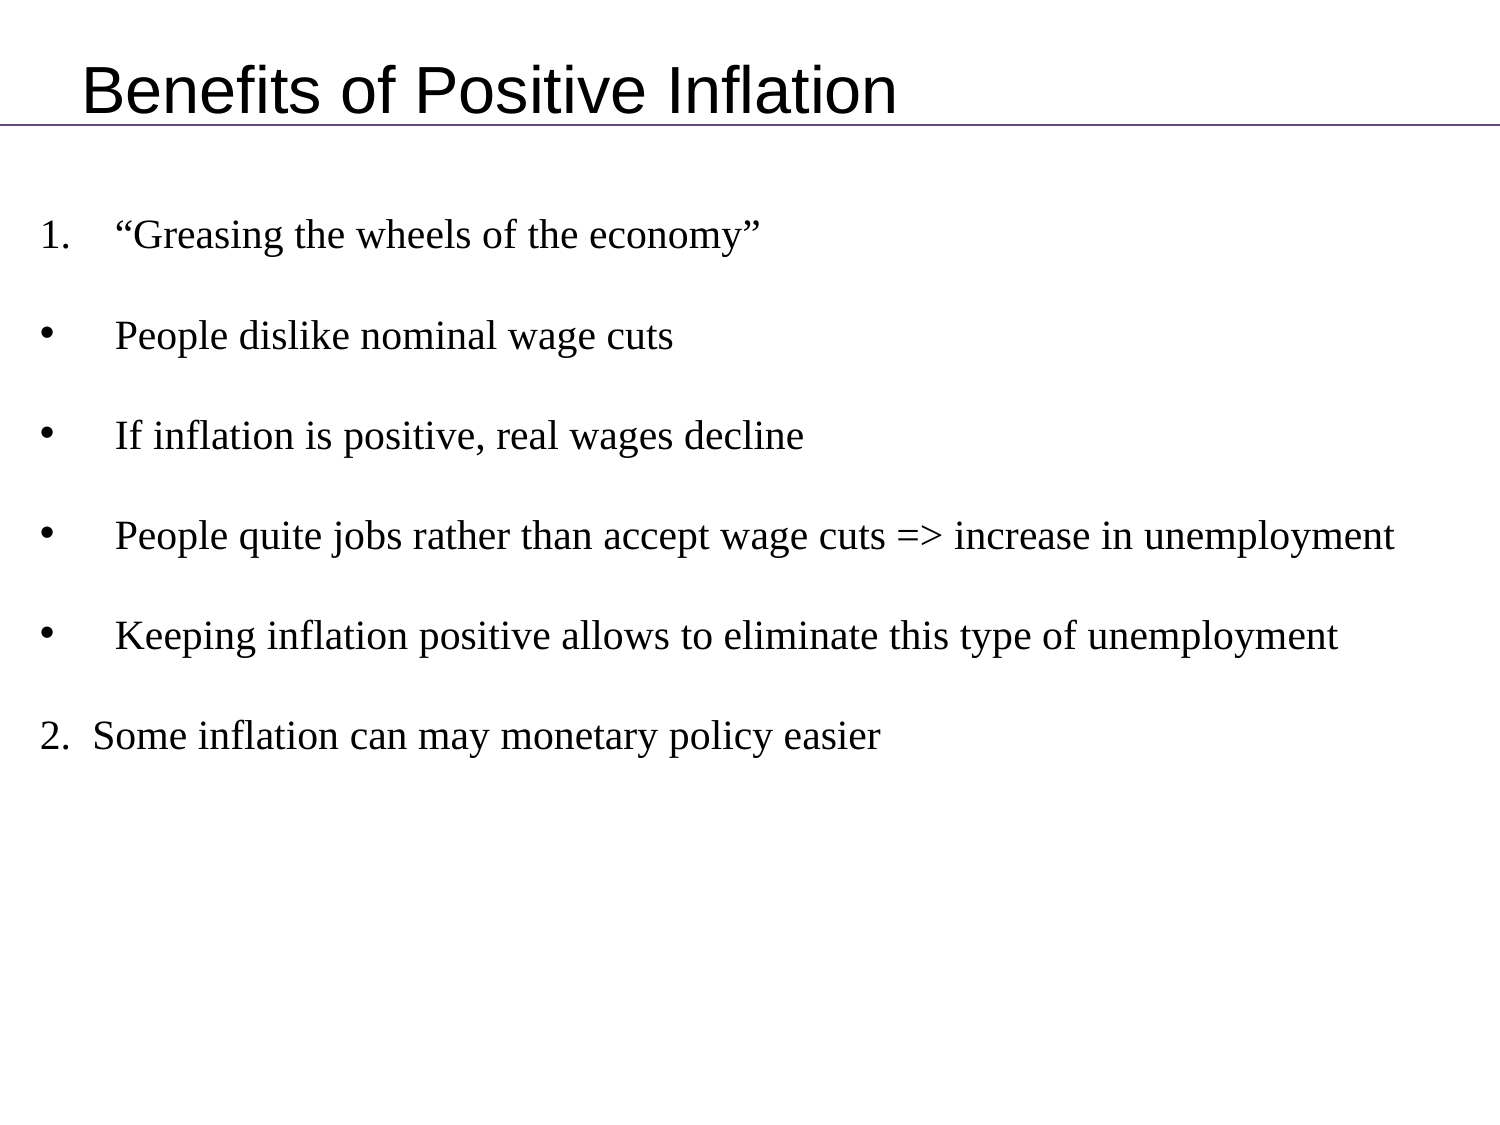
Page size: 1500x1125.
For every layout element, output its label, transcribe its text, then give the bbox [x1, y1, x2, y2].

text_box “Greasing the wheels of the economy” People dislike nominal wage cuts If inflation is positive, real wages decline People quite jobs rather than accept wage cuts => increase in unemployment Keeping inflation positive allows to eliminate this type of unemployment 2. Some inflation can may monetary policy easier [24, 149, 1488, 865]
text_box Benefits of Positive Inflation [66, 1, 934, 124]
